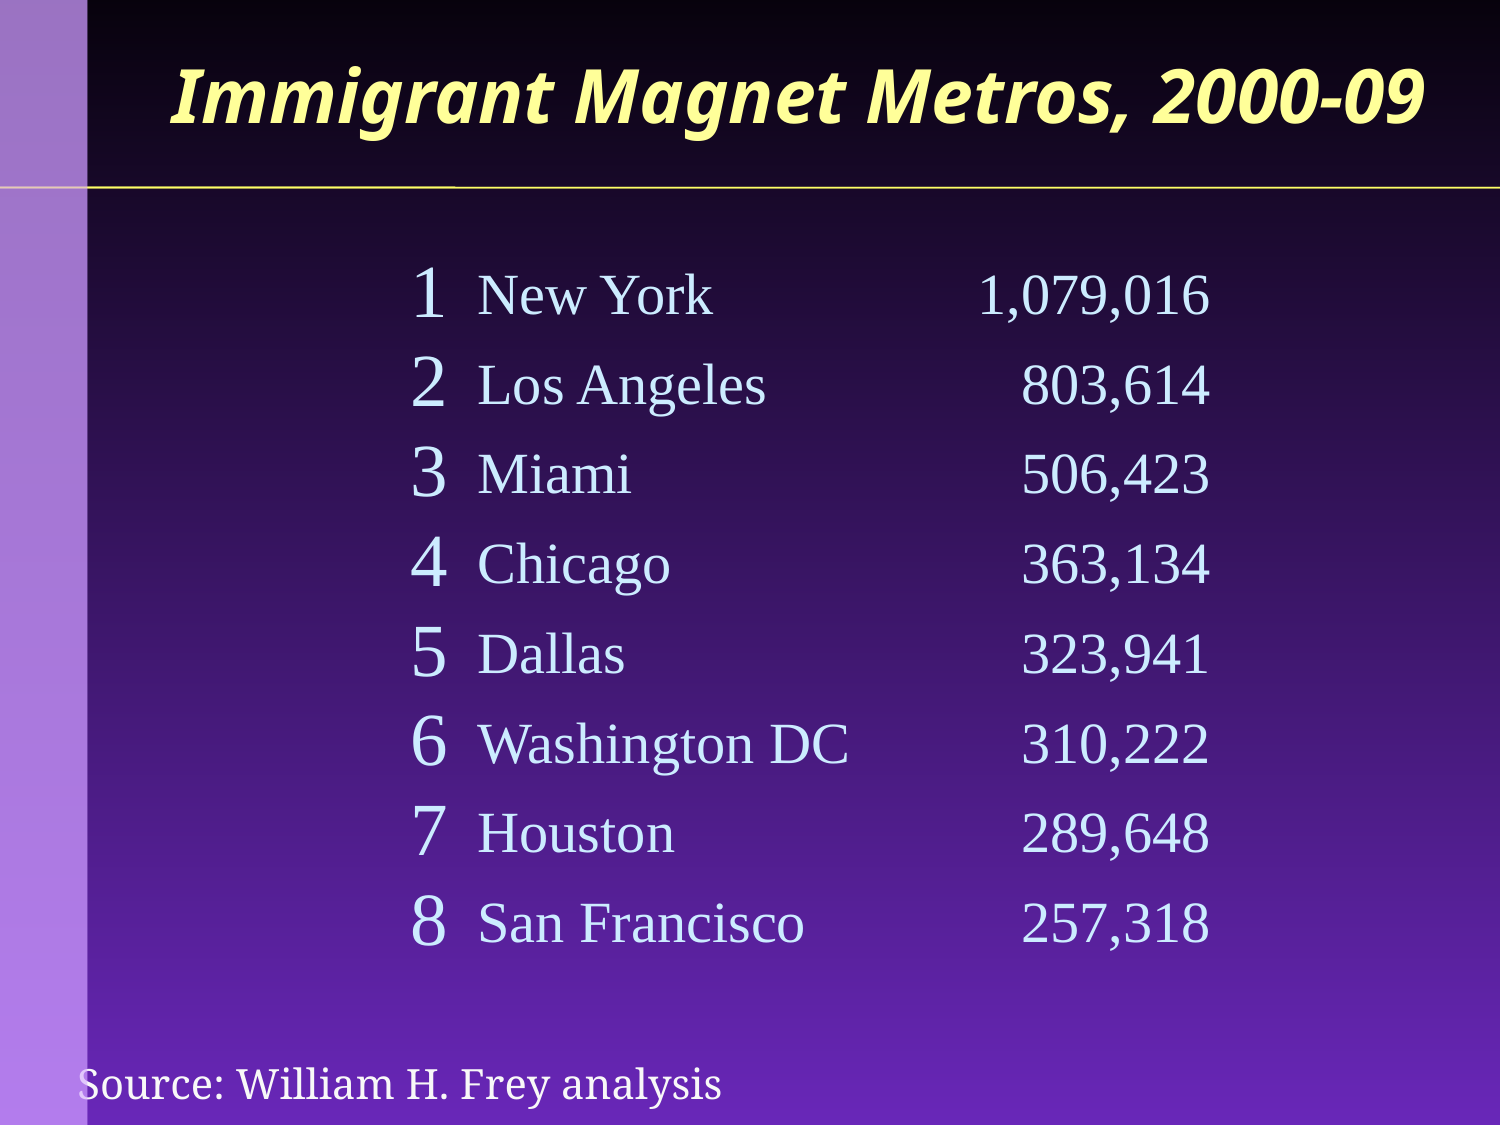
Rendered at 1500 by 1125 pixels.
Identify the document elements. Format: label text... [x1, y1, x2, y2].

text_box Immigrant Magnet Metros, 2000-09 [99, 37, 1500, 150]
table_cell Dallas [462, 609, 962, 699]
table_cell Washington DC [462, 699, 962, 788]
table_cell 5 [250, 609, 462, 699]
table_header 1 [250, 250, 462, 340]
table_cell 2 [250, 340, 462, 429]
slide_number Source: William H. Frey analysis [88, 1049, 763, 1113]
table_cell 8 [250, 878, 462, 968]
table_cell 257,318 [962, 878, 1287, 968]
table_cell 363,134 [962, 519, 1287, 609]
table_cell Los Angeles [462, 340, 962, 429]
table_cell 7 [250, 788, 462, 878]
text_box [0, 0, 88, 1125]
table_cell 803,614 [962, 340, 1287, 429]
table_cell 4 [250, 519, 462, 609]
table_cell 3 [250, 429, 462, 519]
table_cell 6 [250, 699, 462, 788]
table_cell 289,648 [962, 788, 1287, 878]
table_cell San Francisco [462, 878, 962, 968]
table_cell Houston [462, 788, 962, 878]
table_cell 310,222 [962, 699, 1287, 788]
table_cell 506,423 [962, 429, 1287, 519]
table_header New York [462, 250, 962, 340]
table_cell Chicago [462, 519, 962, 609]
table_header 1,079,016 [962, 250, 1287, 340]
table_cell Miami [462, 429, 962, 519]
table_cell 323,941 [962, 609, 1287, 699]
